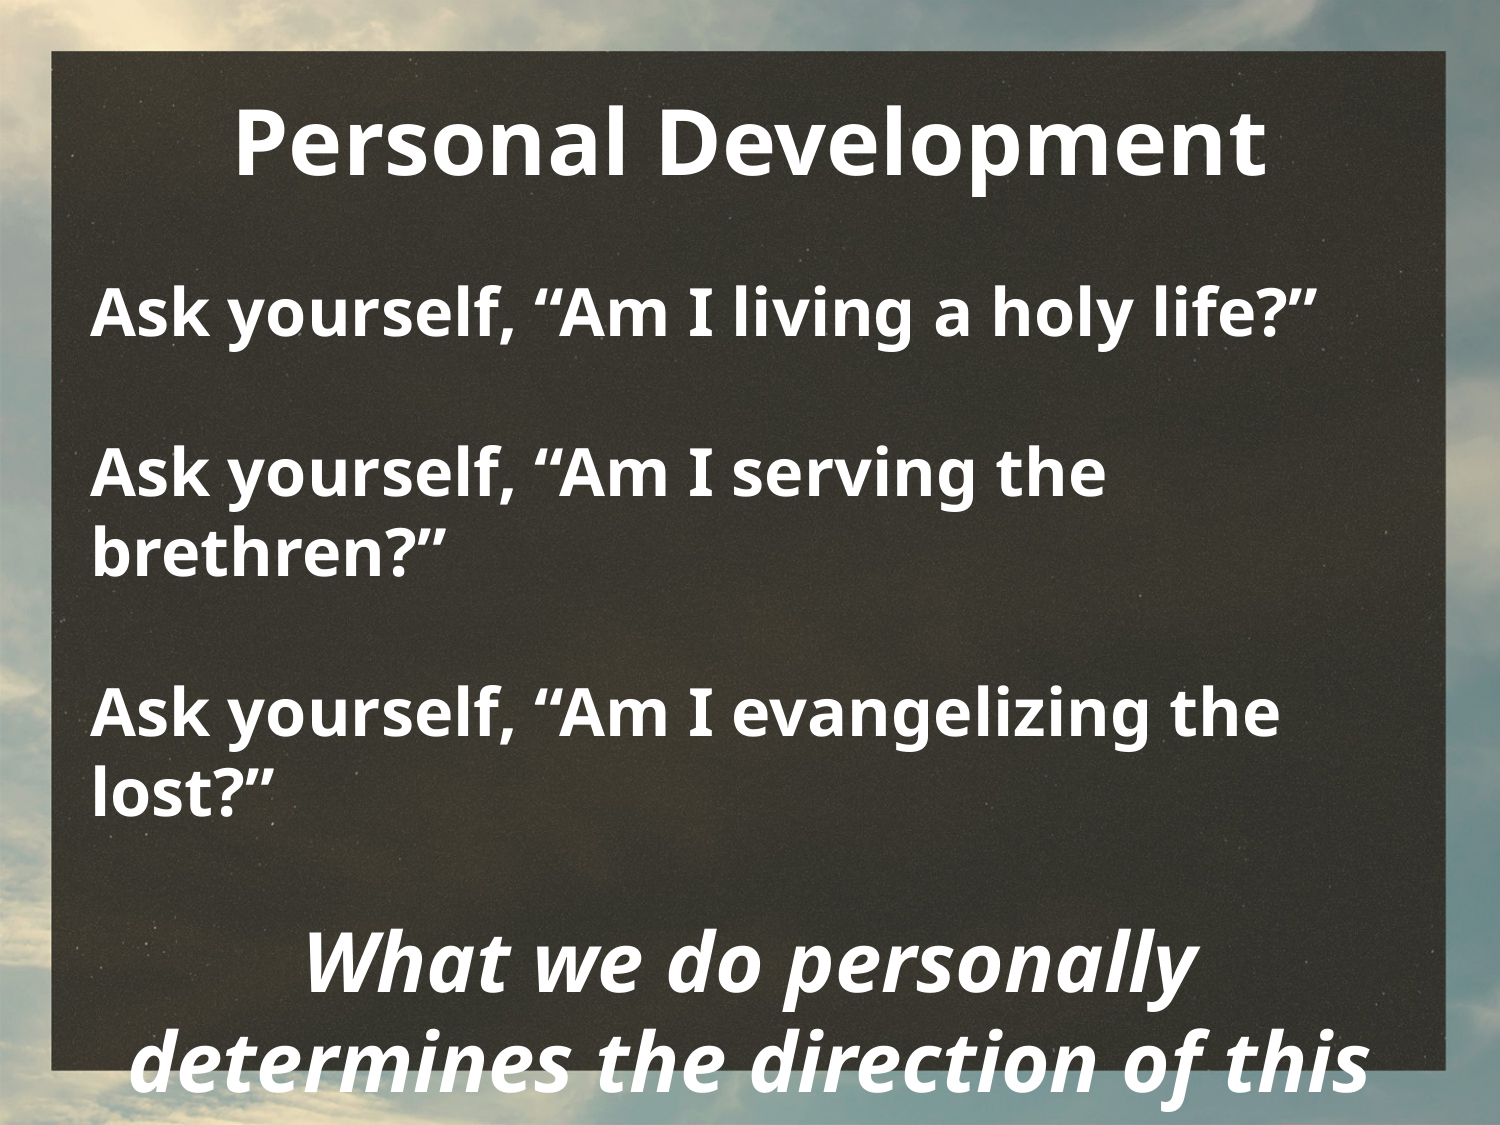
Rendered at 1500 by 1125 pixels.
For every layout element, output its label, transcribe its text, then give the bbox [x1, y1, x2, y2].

picture [0, 0, 1500, 1125]
list Ask yourself, “Am I living a holy life?” Ask yourself, “Am I serving the brethren?” Ask yourself, “Am I evangelizing the lost?” What we do personally determines the direction of this church! [75, 262, 1425, 1005]
title Personal Development [75, 45, 1425, 233]
